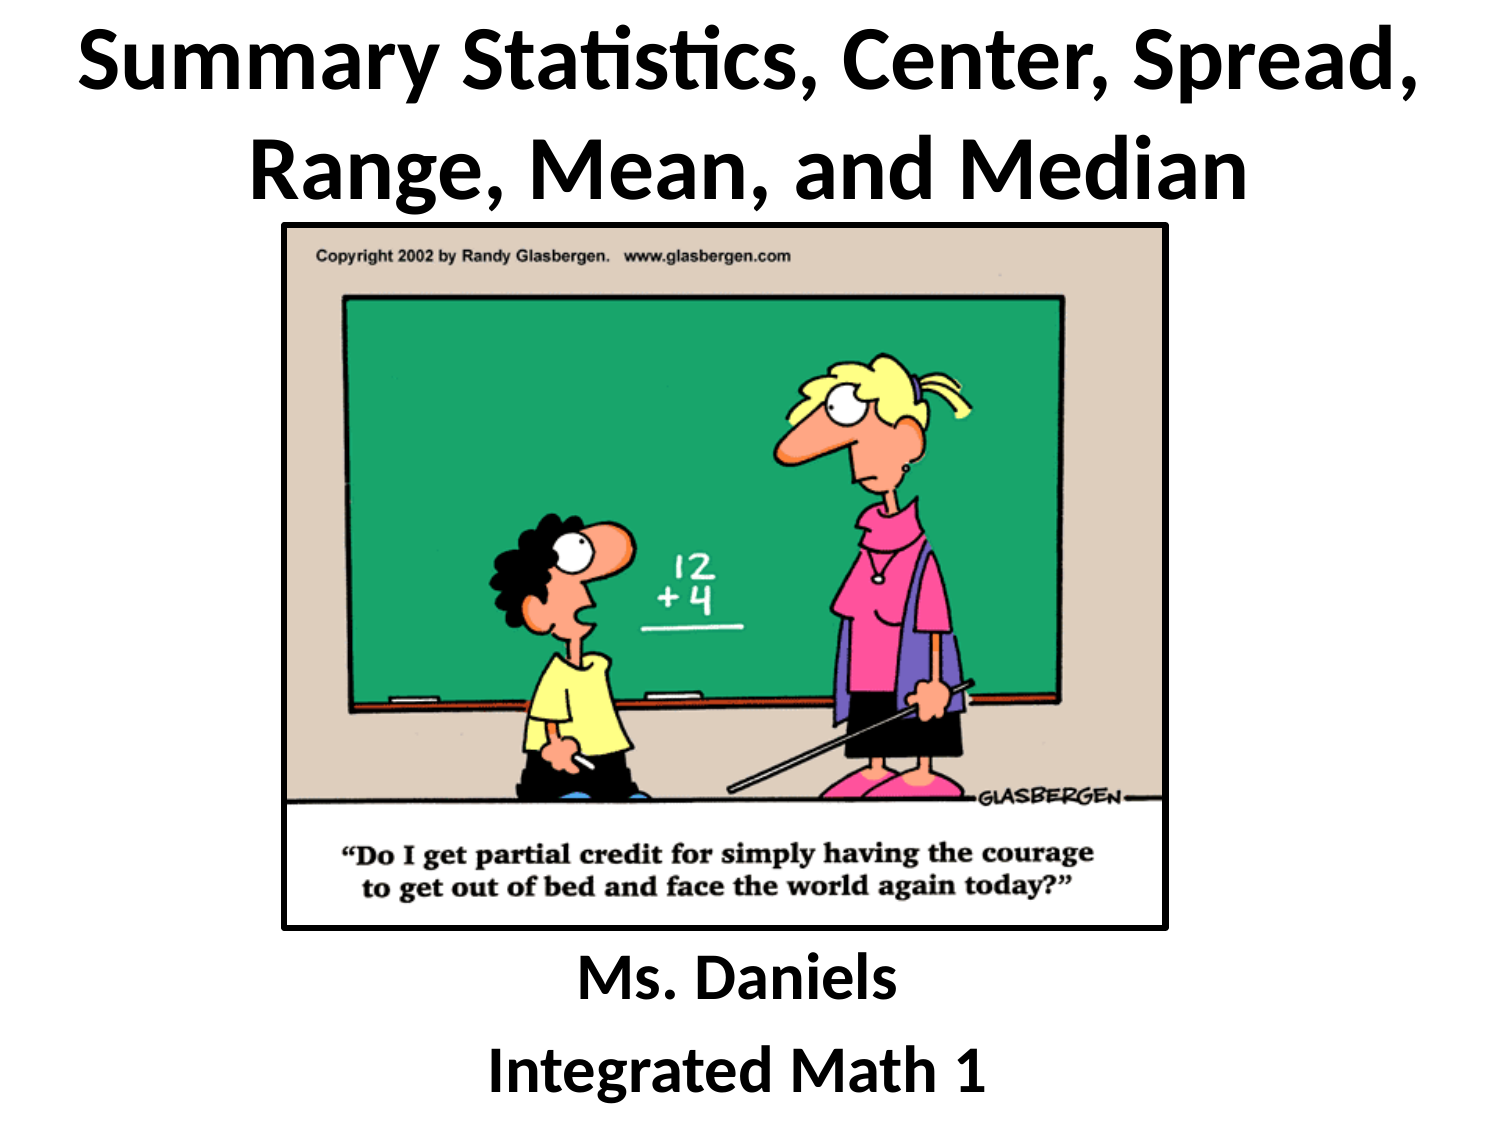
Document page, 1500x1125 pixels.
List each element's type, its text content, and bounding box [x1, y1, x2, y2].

subtitle Ms. Daniels Integrated Math 1 [212, 924, 1263, 1125]
title Summary Statistics, Center, Spread, Range, Mean, and Median [0, 0, 1500, 229]
picture [287, 227, 1163, 926]
